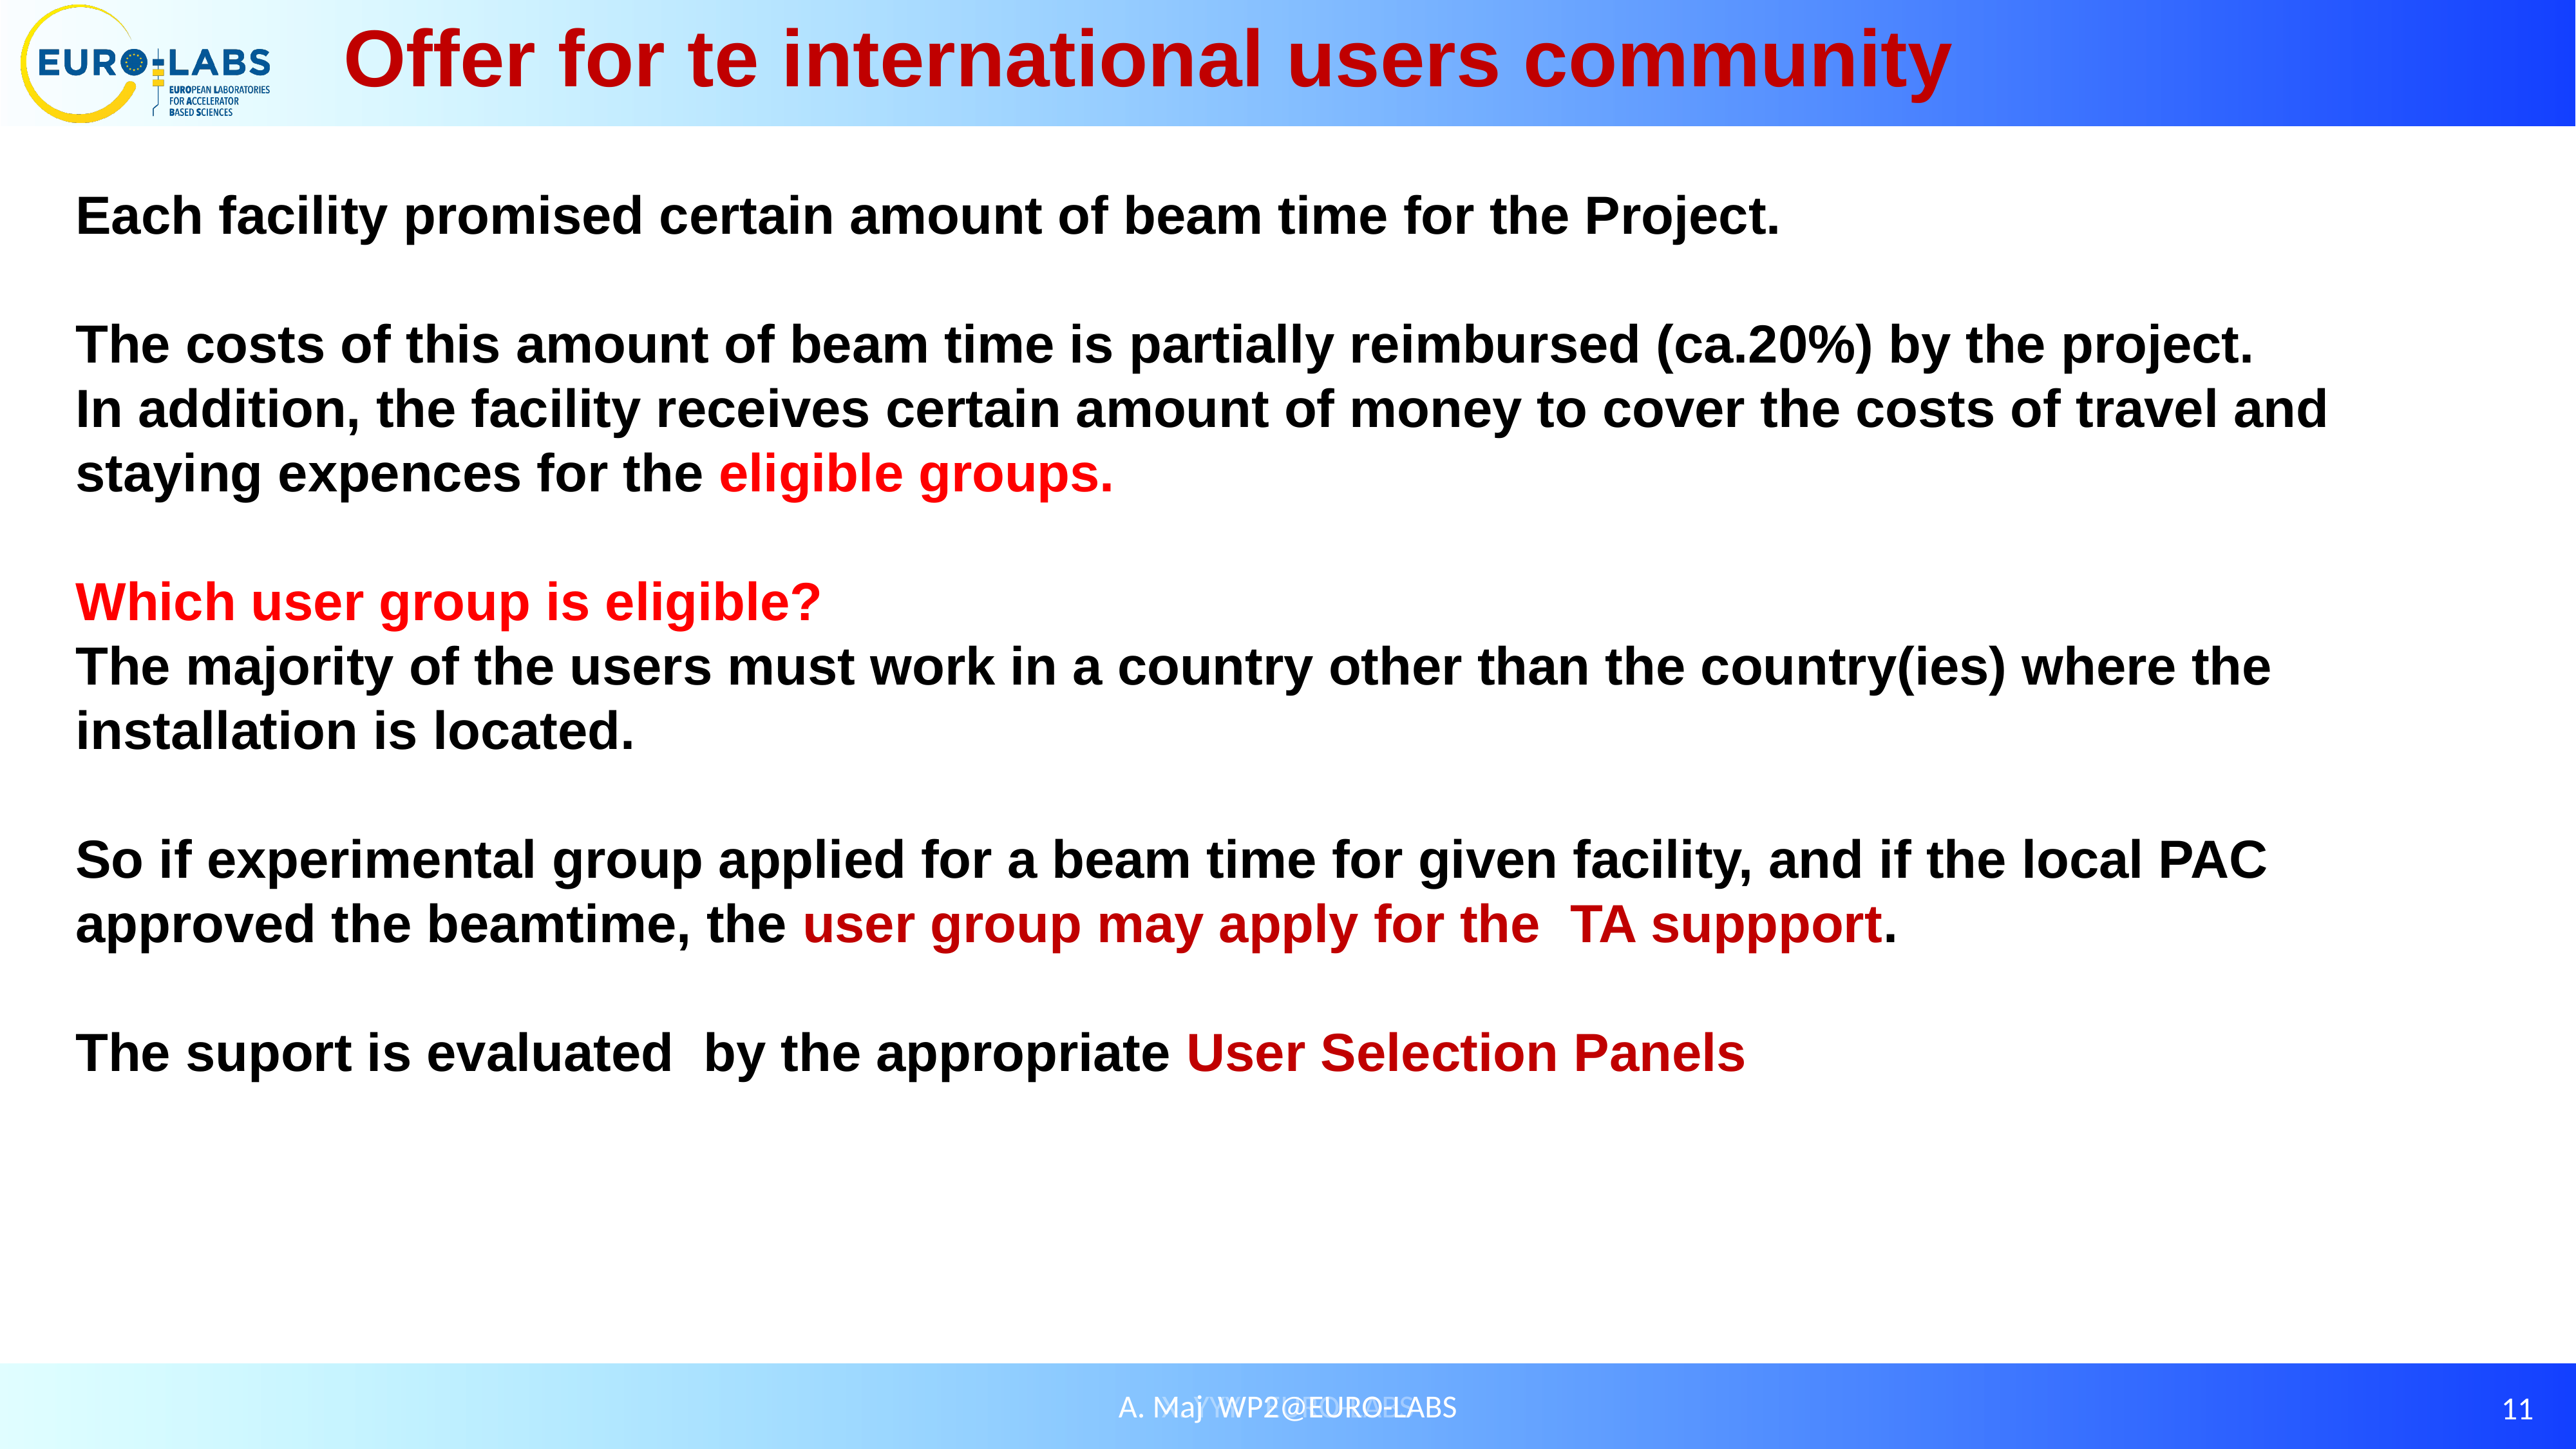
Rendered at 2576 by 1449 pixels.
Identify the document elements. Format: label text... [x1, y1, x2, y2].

slide_number 11 [2494, 1381, 2541, 1432]
text_box Each facility promised certain amount of beam time for the Project. The costs of this amount of beam time is partially reimbursed (ca.20%) by the project. In addition, the facility receives certain amount of money to cover the costs of travel and staying expences for the eligible groups. Which user group is eligible? The majority of the users must work in a country other than the country(ies) where the installation is located. So if experimental group applied for a beam time for given facility, and if the local PAC approved the beamtime, the user group may apply for the TA suppport. The suport is evaluated by the appropriate User Selection Panels [70, 175, 2434, 1088]
text_box Offer for te international users community [338, 0, 2102, 108]
picture [21, 5, 270, 123]
